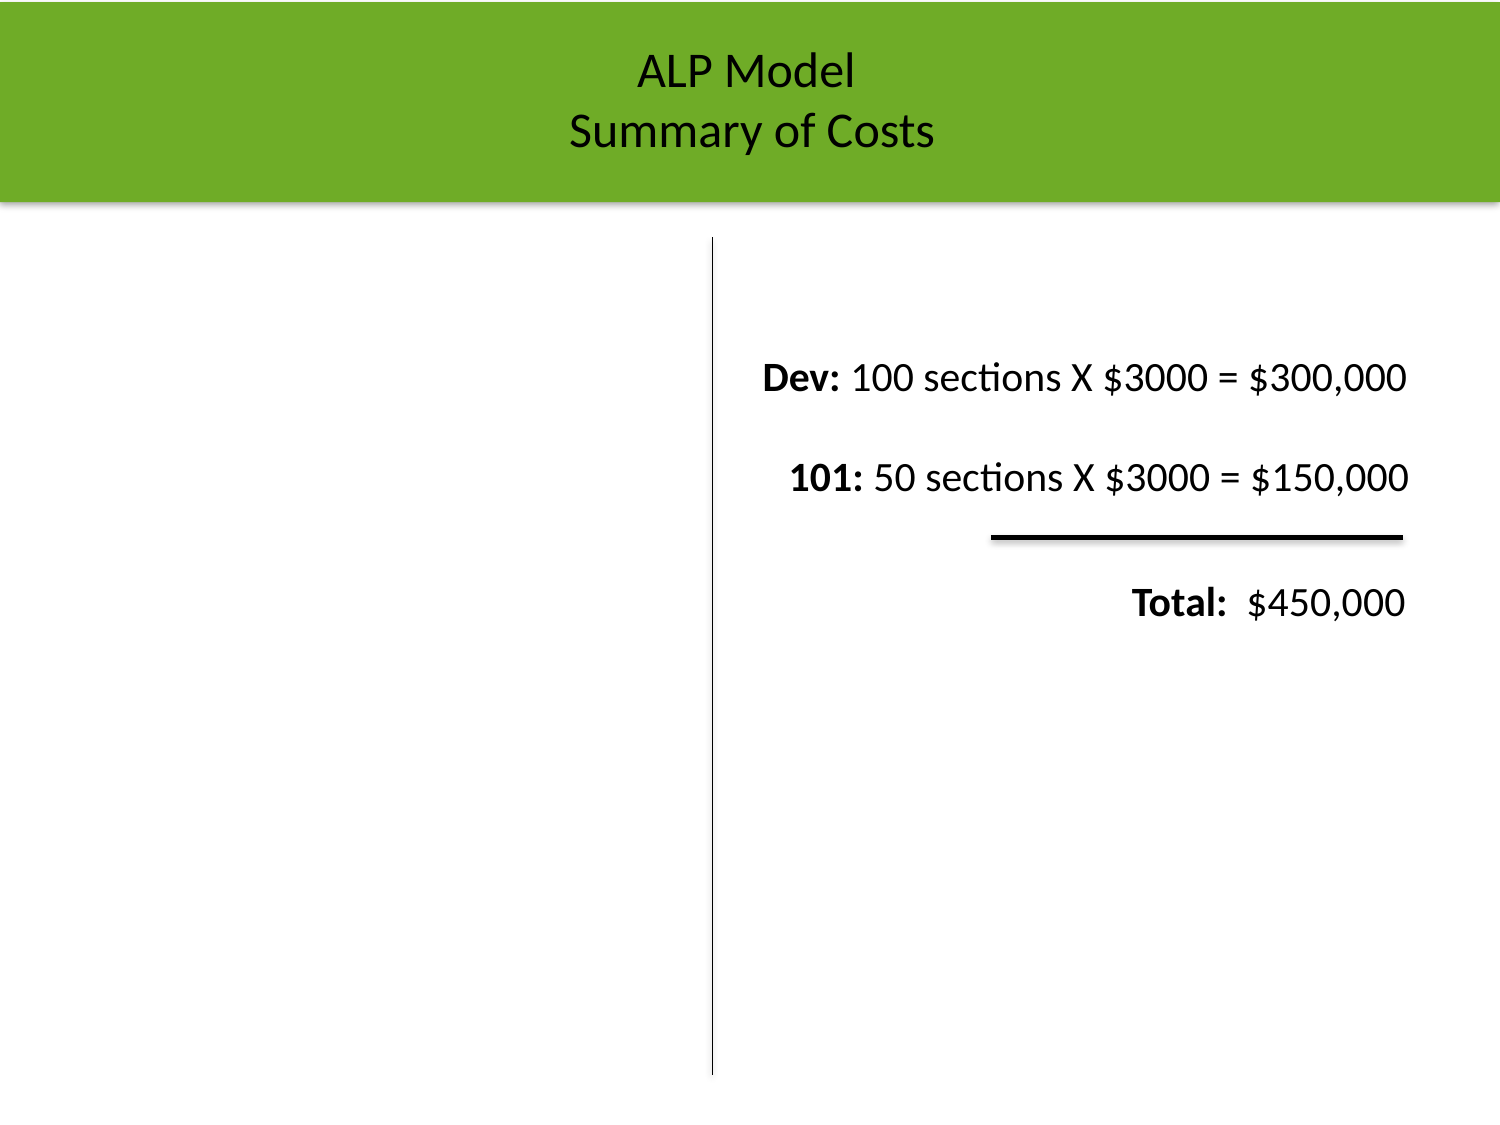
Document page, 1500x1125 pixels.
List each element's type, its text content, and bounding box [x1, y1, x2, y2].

text_box Total: $450,000 [1131, 575, 1482, 626]
text_box ALP Model Summary of Costs [0, 37, 1500, 200]
text_box [0, 1, 1500, 37]
text_box Dev: 100 sections X $3000 = $300,000 [762, 350, 1500, 450]
text_box 101: 50 sections X $3000 = $150,000 [788, 450, 1410, 501]
